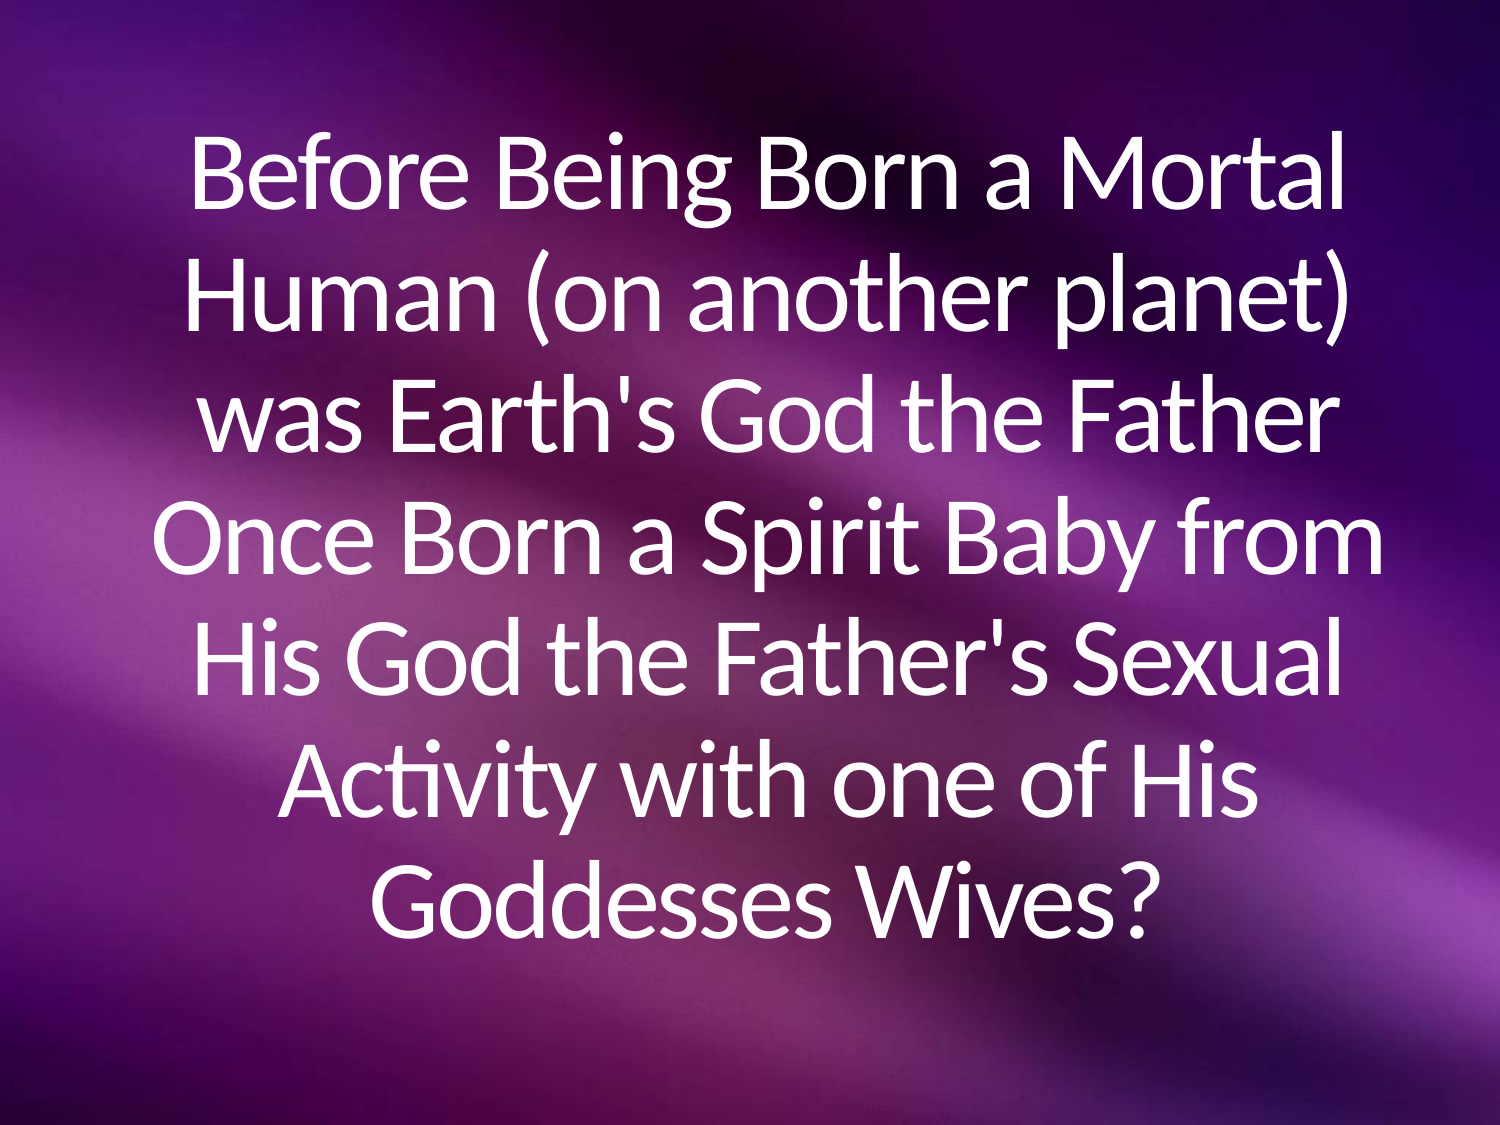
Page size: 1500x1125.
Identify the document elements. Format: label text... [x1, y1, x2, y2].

picture [0, 0, 1500, 1125]
title Before Being Born a Mortal Human (on another planet) was Earth's God the Father Once Born a Spirit Baby from His God the Father's Sexual Activity with one of His Goddesses Wives? [137, 112, 1398, 988]
